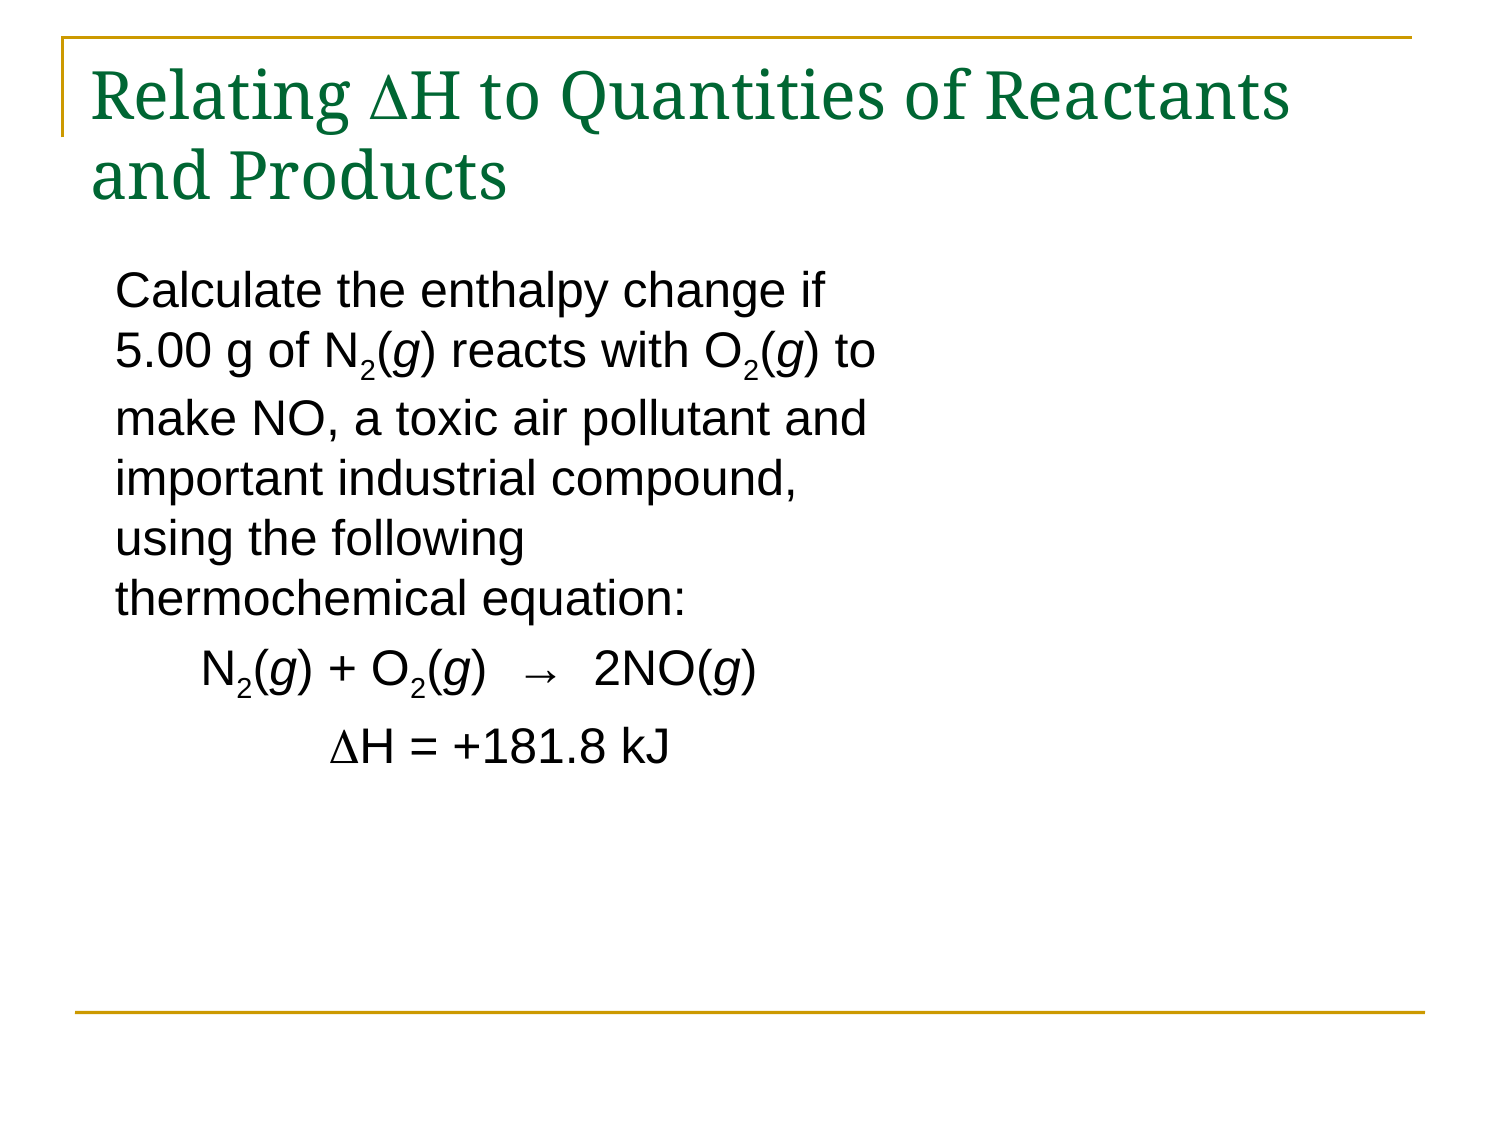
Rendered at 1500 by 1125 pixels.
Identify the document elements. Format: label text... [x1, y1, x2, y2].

list Calculate the enthalpy change if 5.00 g of N2(g) reacts with O2(g) to make NO, a toxic air pollutant and important industrial compound, using the following thermochemical equation: N2(g) + O2(g) → 2NO(g) H = +181.8 kJ [99, 249, 901, 862]
title Relating H to Quantities of Reactants and Products [74, 45, 1426, 233]
